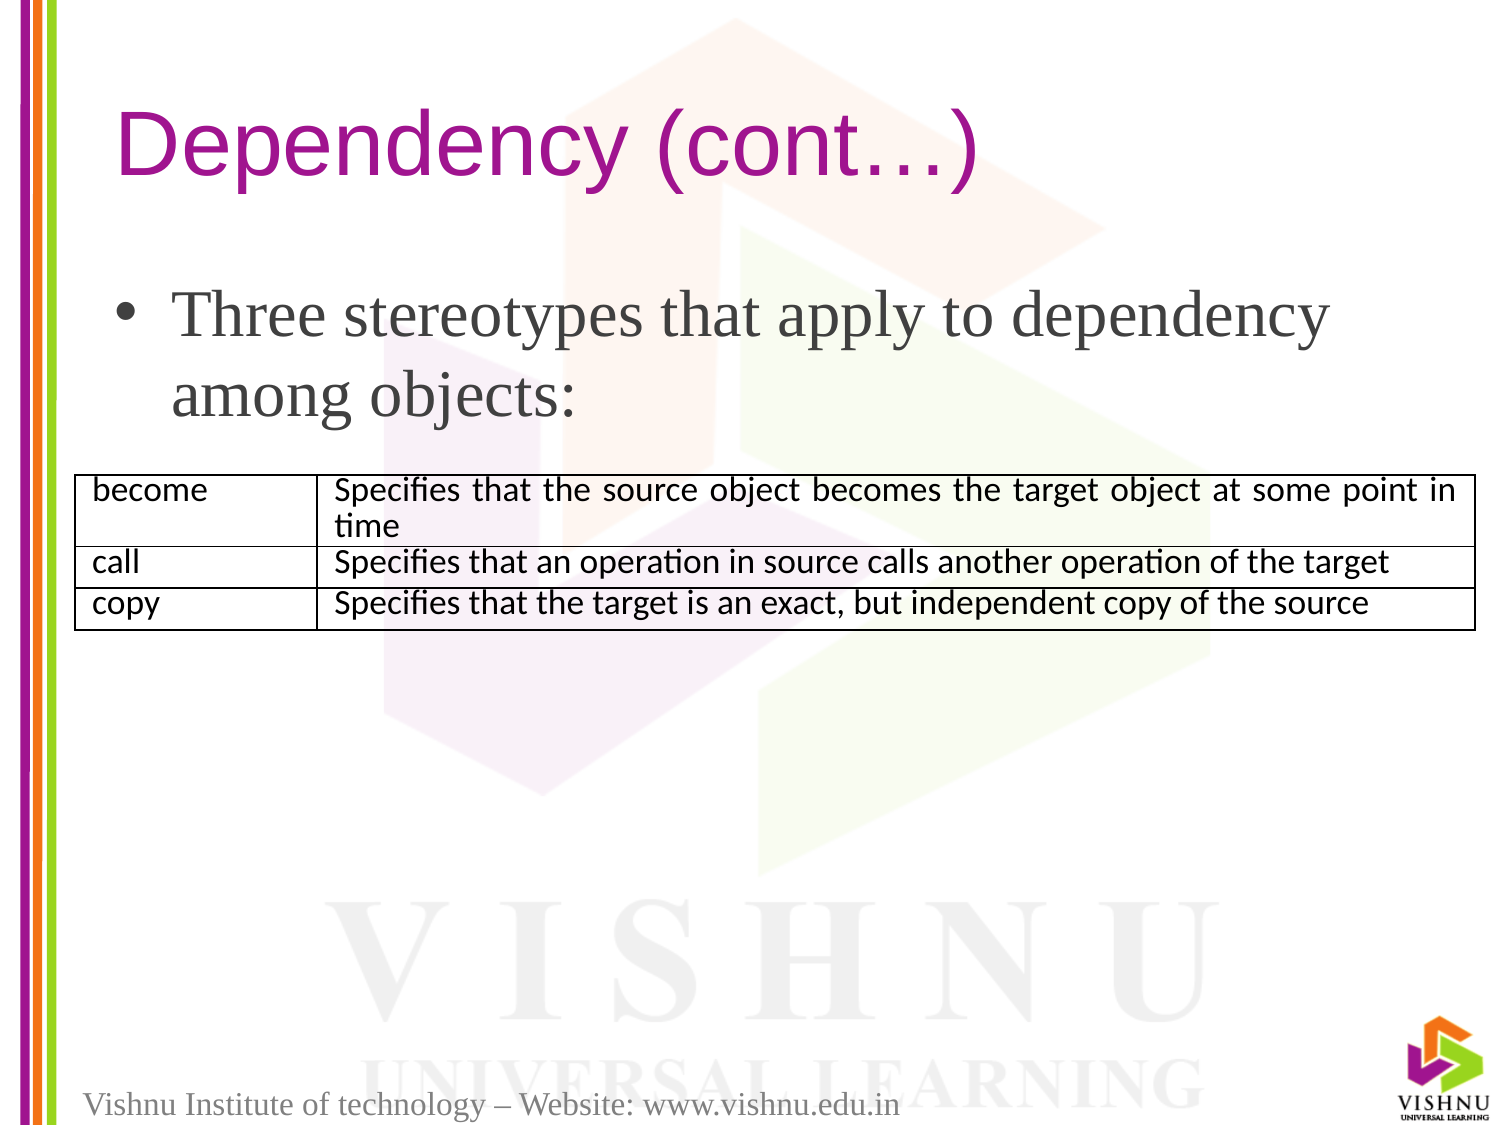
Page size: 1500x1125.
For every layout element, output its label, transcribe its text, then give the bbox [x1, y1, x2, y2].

table_cell Specifies that an operation in source calls another operation of the target [318, 547, 1474, 587]
picture [1387, 1012, 1500, 1125]
table_cell call [76, 547, 316, 587]
table_cell copy [76, 589, 316, 629]
table_header Specifies that the source object becomes the target object at some point in time [318, 476, 1474, 546]
title Dependency (cont…) [99, 45, 1425, 233]
table_header become [76, 476, 316, 546]
table_cell Specifies that the target is an exact, but independent copy of the source [318, 589, 1474, 629]
list Three stereotypes that apply to dependency among objects: [99, 262, 1425, 450]
